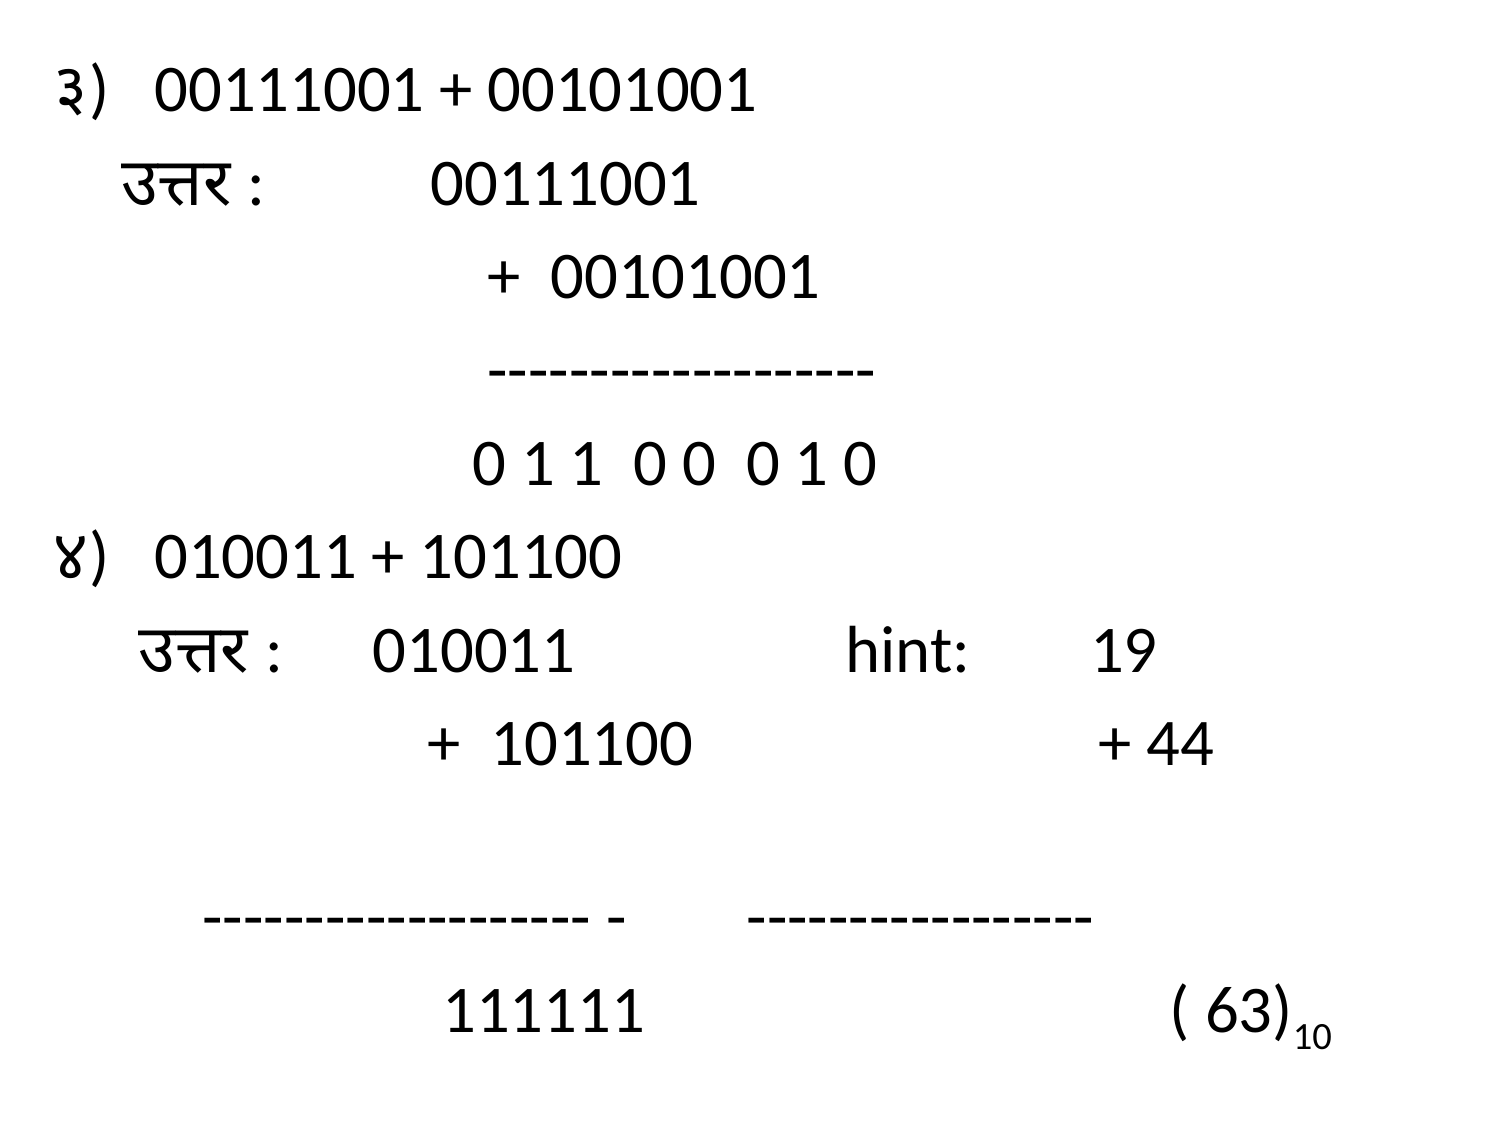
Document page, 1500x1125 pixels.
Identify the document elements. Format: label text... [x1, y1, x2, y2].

list ३) 00111001 + 00101001 उत्तर : 00111001 + 00101001 ------------------- 0 1 1 0 0 0 1 0 ४) 010011 + 101100 उत्तर : 010011 hint: 19 + 101100 + 44 ------------------- - ----------------- 111111 ( 63)10 [37, 37, 1450, 1075]
